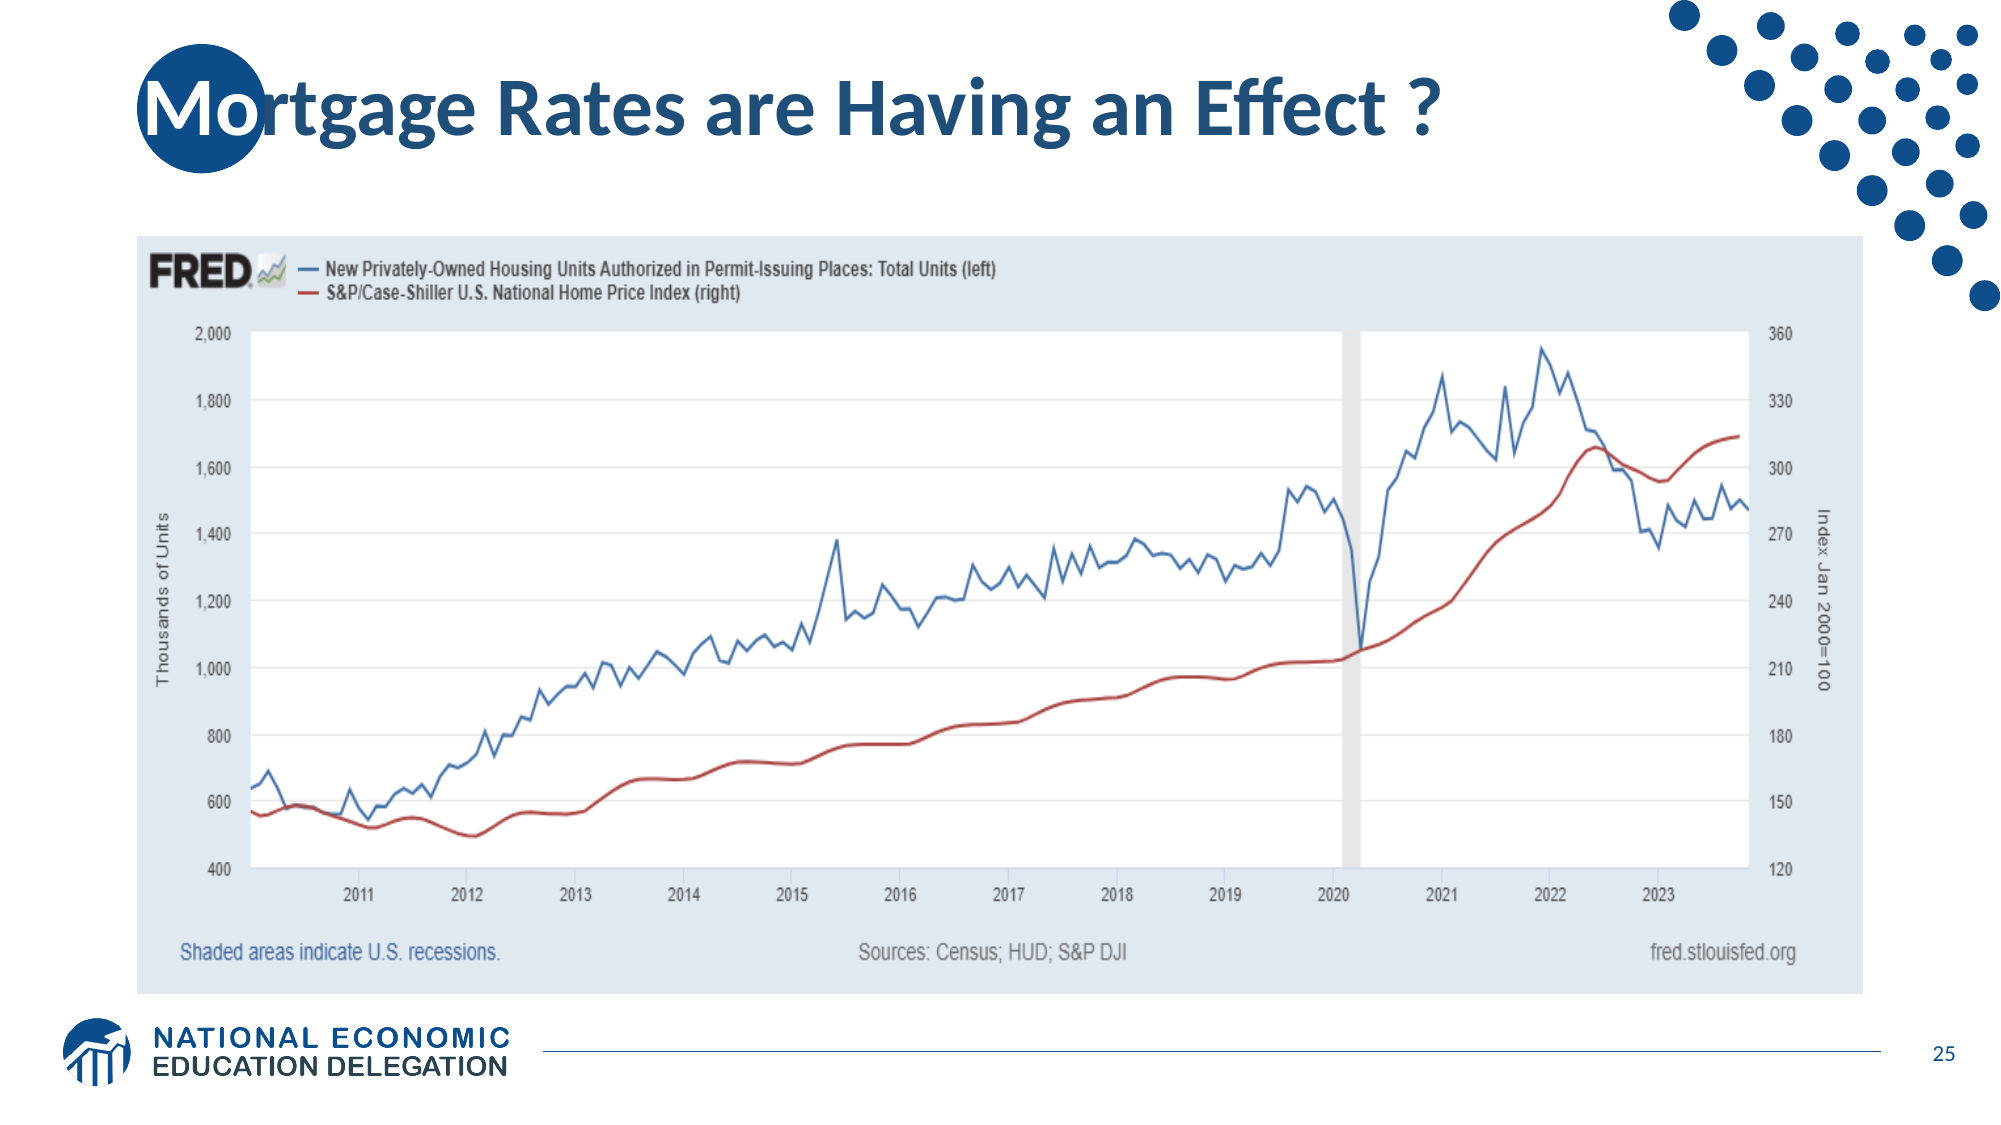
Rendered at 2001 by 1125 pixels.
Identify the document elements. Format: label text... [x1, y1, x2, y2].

picture [55, 1013, 520, 1091]
title Mortgage Rates are Having an Effect ? [127, 0, 1853, 218]
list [137, 236, 1863, 995]
slide_number 25 [1521, 1022, 1972, 1082]
